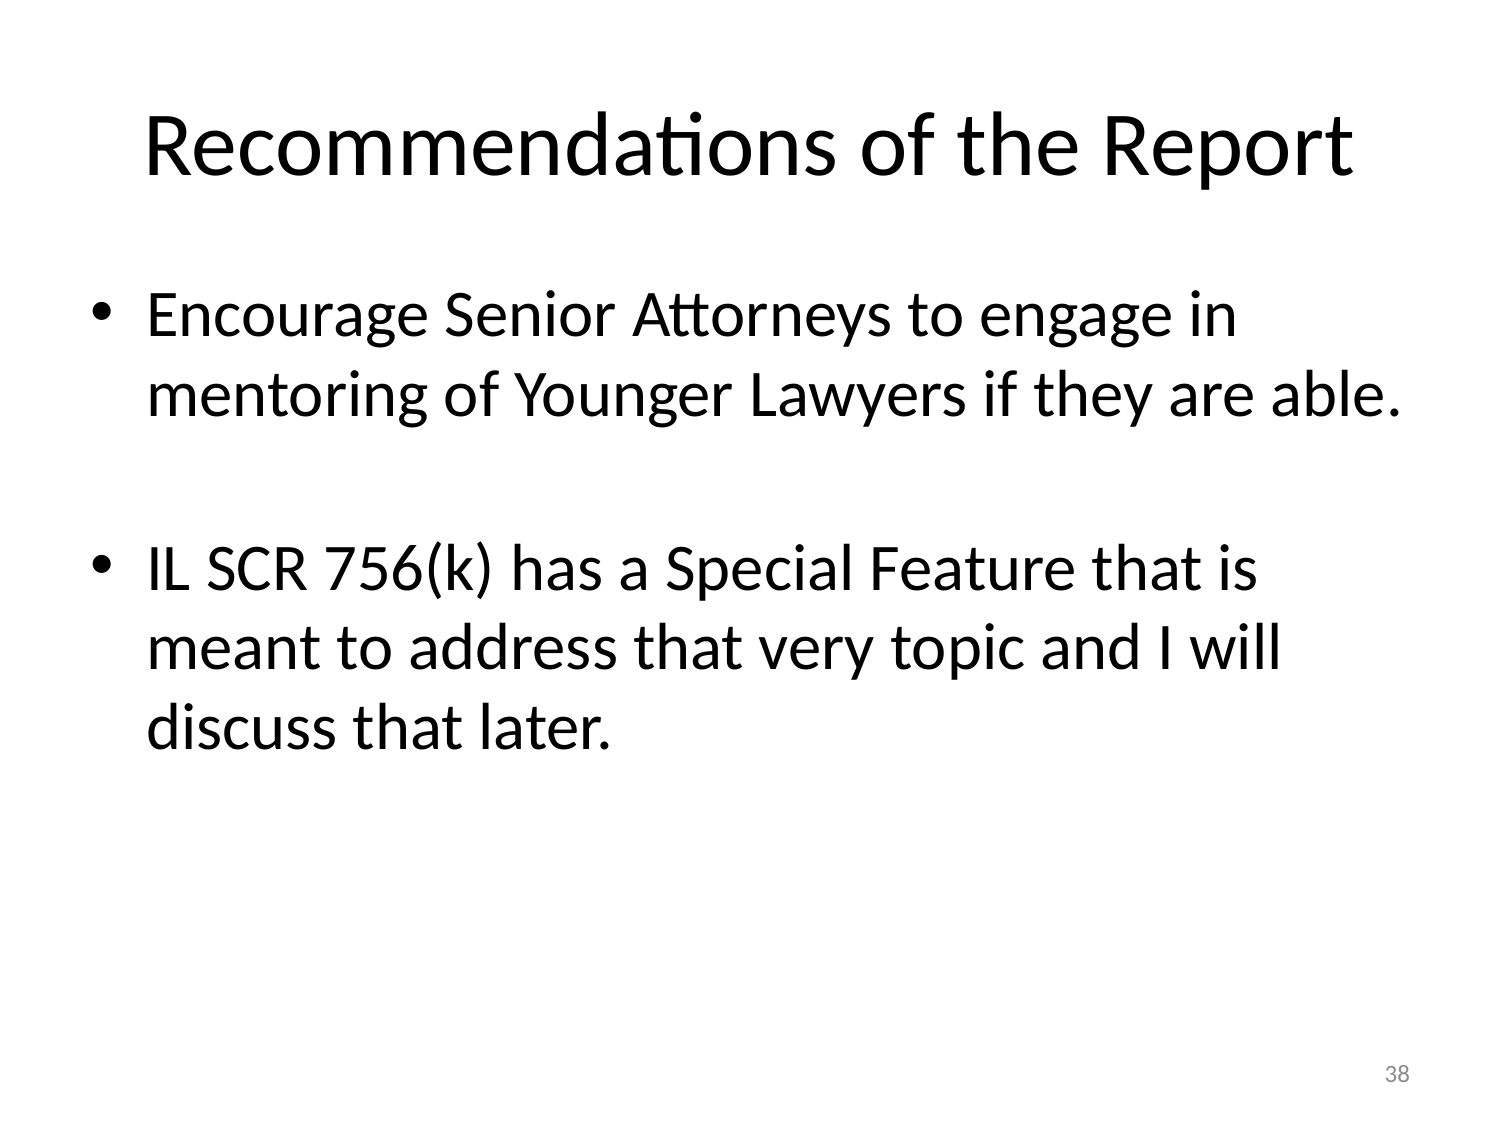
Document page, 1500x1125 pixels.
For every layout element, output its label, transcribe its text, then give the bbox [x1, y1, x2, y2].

title Recommendations of the Report [75, 45, 1425, 233]
list Encourage Senior Attorneys to engage in mentoring of Younger Lawyers if they are able. IL SCR 756(k) has a Special Feature that is meant to address that very topic and I will discuss that later. [75, 262, 1425, 1005]
slide_number 38 [1074, 1042, 1425, 1103]
